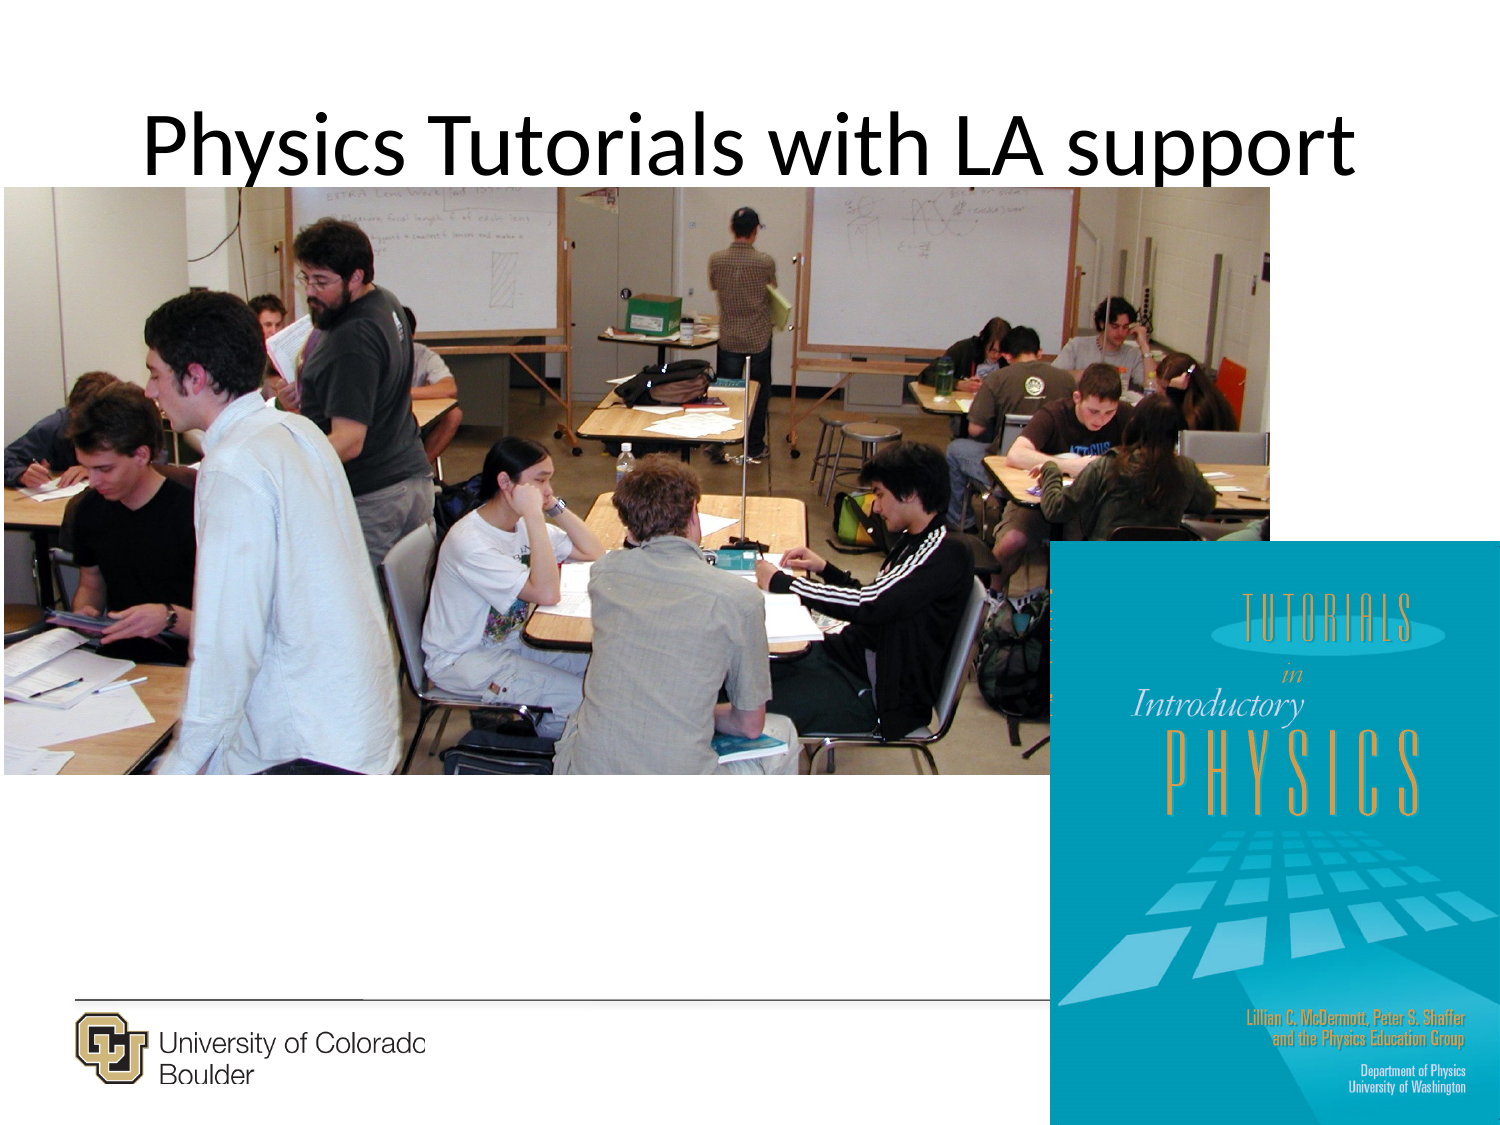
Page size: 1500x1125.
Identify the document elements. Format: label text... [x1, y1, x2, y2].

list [4, 187, 1270, 776]
picture [1049, 541, 1500, 1125]
title Physics Tutorials with LA support [75, 45, 1425, 233]
